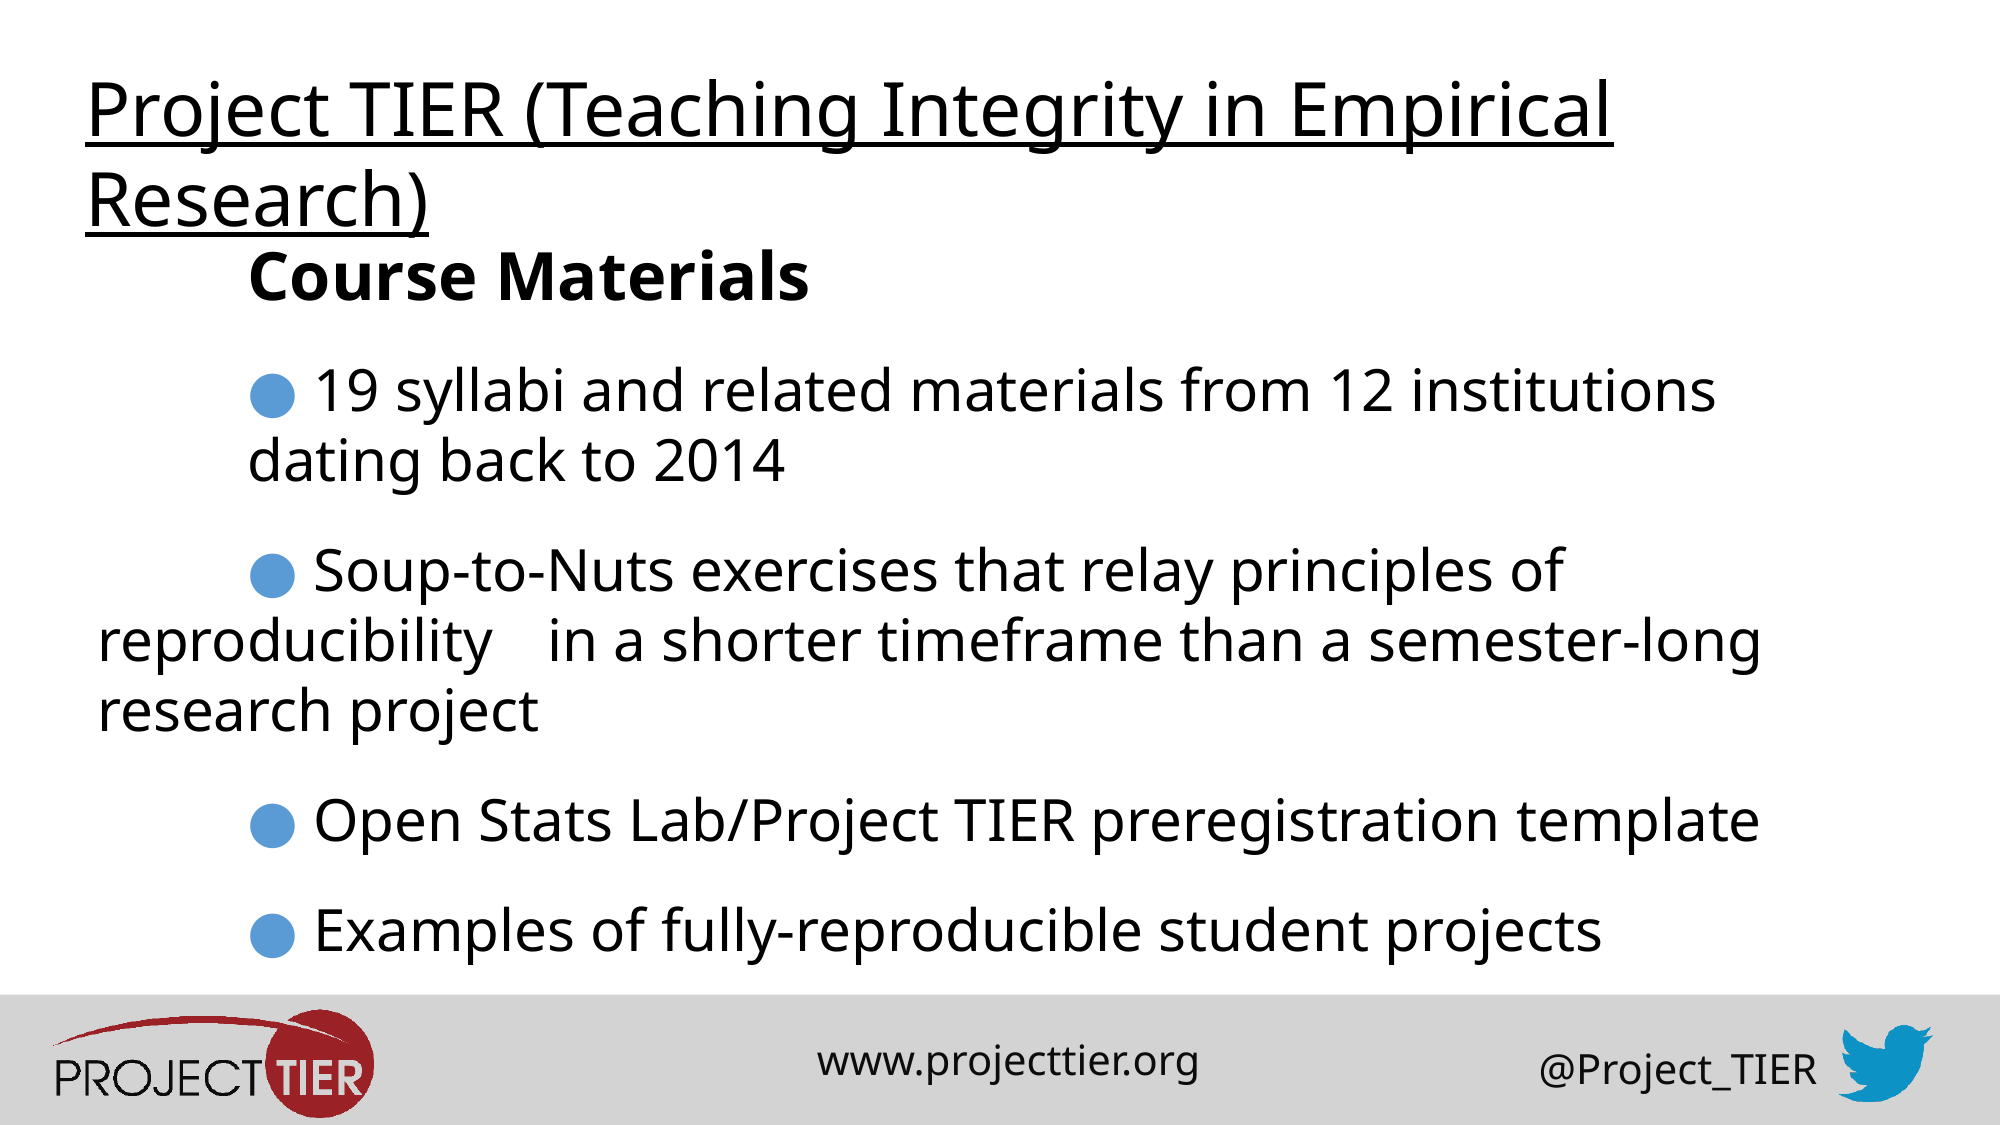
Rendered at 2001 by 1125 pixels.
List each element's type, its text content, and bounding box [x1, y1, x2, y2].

text_box Project TIER (Teaching Integrity in Empirical Research) [70, 53, 1966, 249]
picture [53, 1009, 374, 1118]
picture [1838, 1025, 1897, 1102]
text_box Course Materials ● 19 syllabi and related materials from 12 institutions dating back to 2014 ● Soup-to-Nuts exercises that relay principles of reproducibility in a shorter timeframe than a semester-long research project ● Open Stats Lab/Project TIER preregistration template ● Examples of fully-reproducible student projects [82, 226, 1950, 971]
picture [1884, 1025, 1933, 1102]
text_box [0, 994, 2000, 1125]
